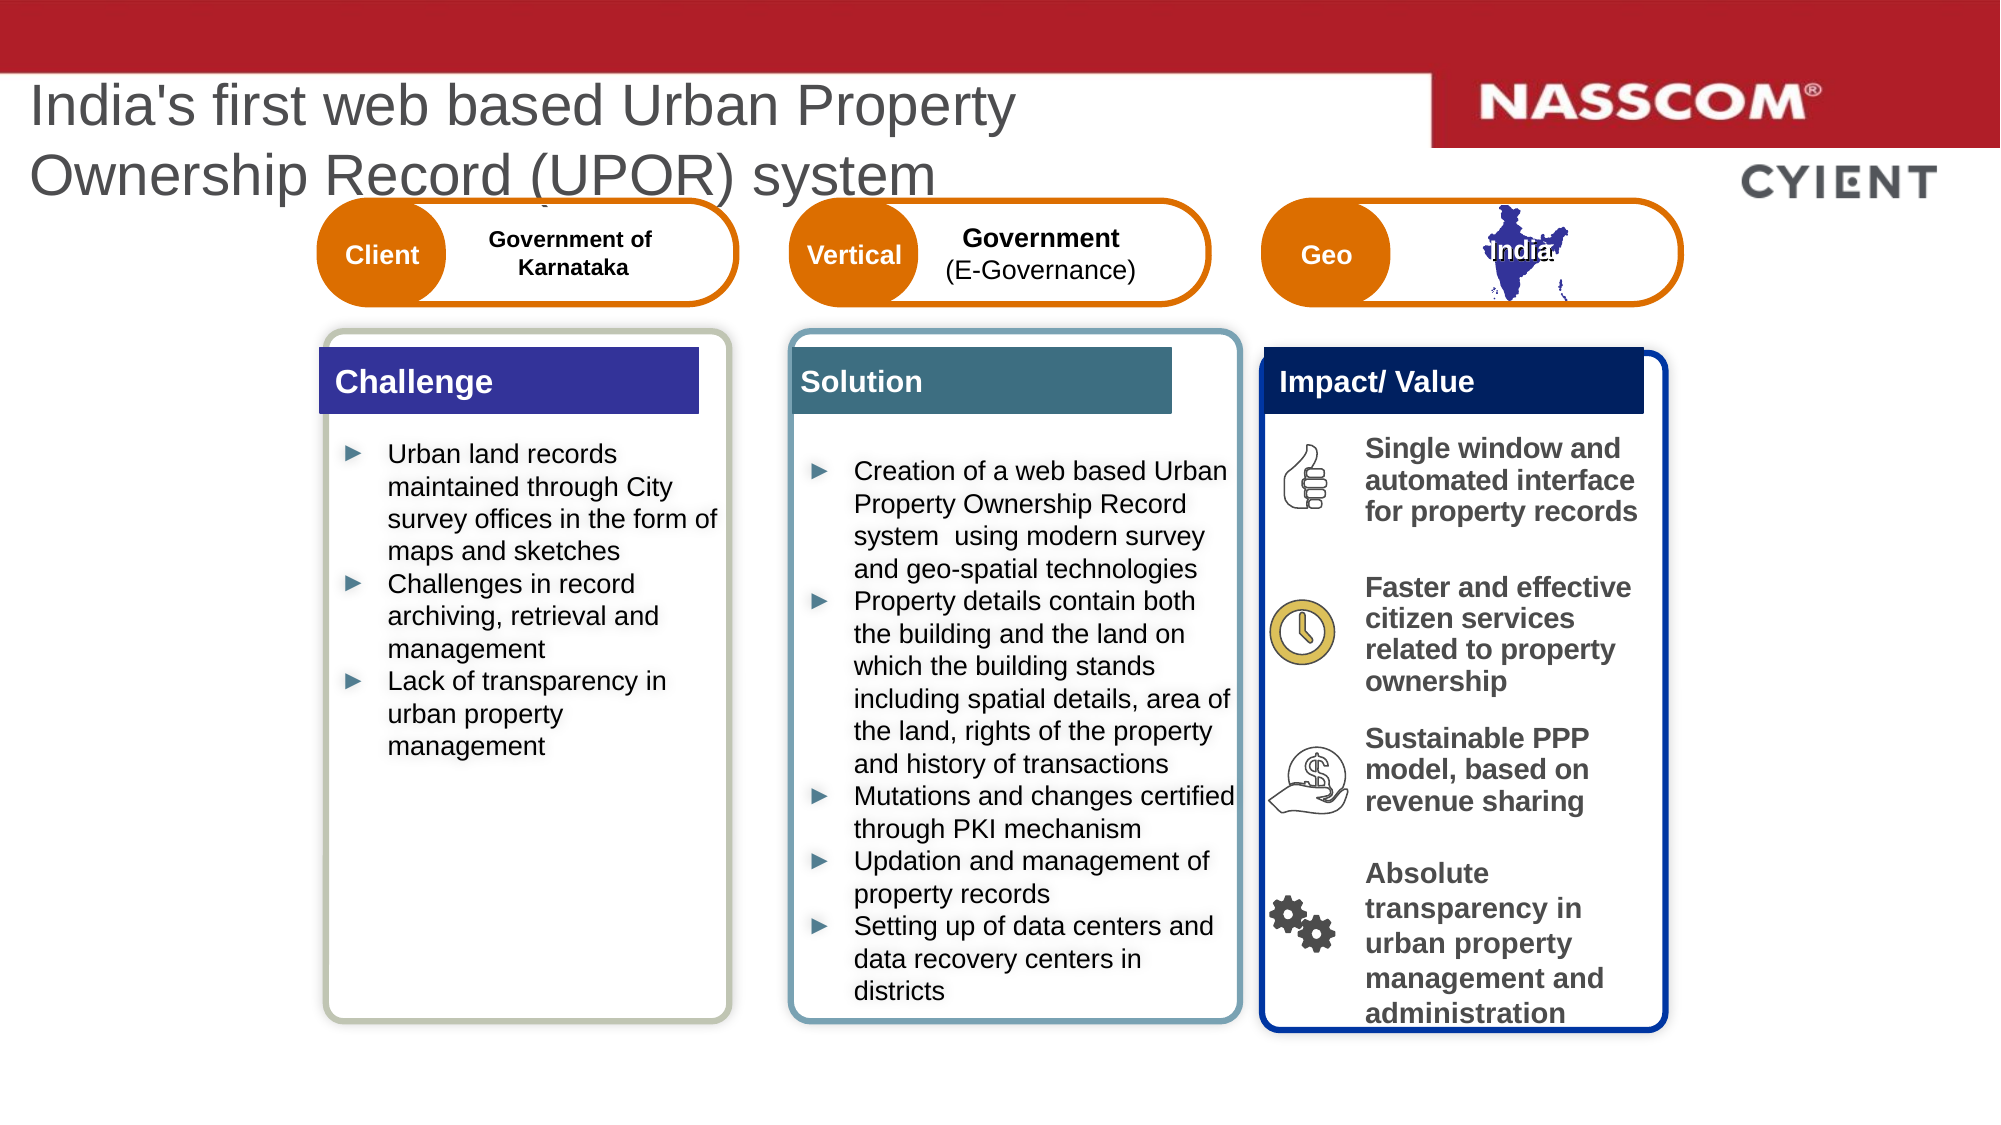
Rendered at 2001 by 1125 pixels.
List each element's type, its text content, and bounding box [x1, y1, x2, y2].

text_box Single window and automated interface for property records [1356, 425, 1675, 528]
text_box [1268, 742, 1349, 815]
text_box Faster and effective citizen services related to property ownership [1356, 563, 1675, 667]
text_box [323, 329, 732, 1024]
text_box [1259, 350, 1668, 1033]
text_box Urban land records maintained through City survey offices in the form of maps and sketches Challenges in record archiving, retrieval and management Lack of transparency in urban property management [330, 426, 725, 825]
text_box [788, 329, 1243, 1024]
text_box Impact/ Value [1263, 345, 1645, 415]
text_box Government (E-Governance) [791, 200, 1209, 305]
text_box Creation of a web based Urban Property Ownership Record system using modern survey and geo-spatial technologies Property details contain both the building and the land on which the building stands including spatial details, area of the land, rights of the property and history of transactions Mutations and changes certified through PKI mechanism Updation and management of property records Setting up of data centers and data recovery centers in districts [796, 411, 1245, 810]
title India's first web based Urban Property Ownership Record (UPOR) system [14, 68, 1244, 206]
text_box Client [317, 199, 412, 308]
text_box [1483, 204, 1568, 302]
text_box Sustainable PPP model, based on revenue sharing [1356, 714, 1675, 823]
picture [1737, 152, 1954, 202]
text_box Vertical [789, 199, 884, 308]
text_box Challenge [318, 345, 701, 415]
text_box Solution [790, 345, 1173, 414]
text_box Absolute transparency in urban property management and administration [1356, 845, 1675, 1036]
text_box [1270, 600, 1335, 665]
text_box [1269, 895, 1335, 953]
text_box Government of Karnataka [319, 200, 737, 305]
text_box [1262, 198, 1683, 307]
picture [0, 0, 2000, 148]
text_box [1284, 444, 1327, 509]
